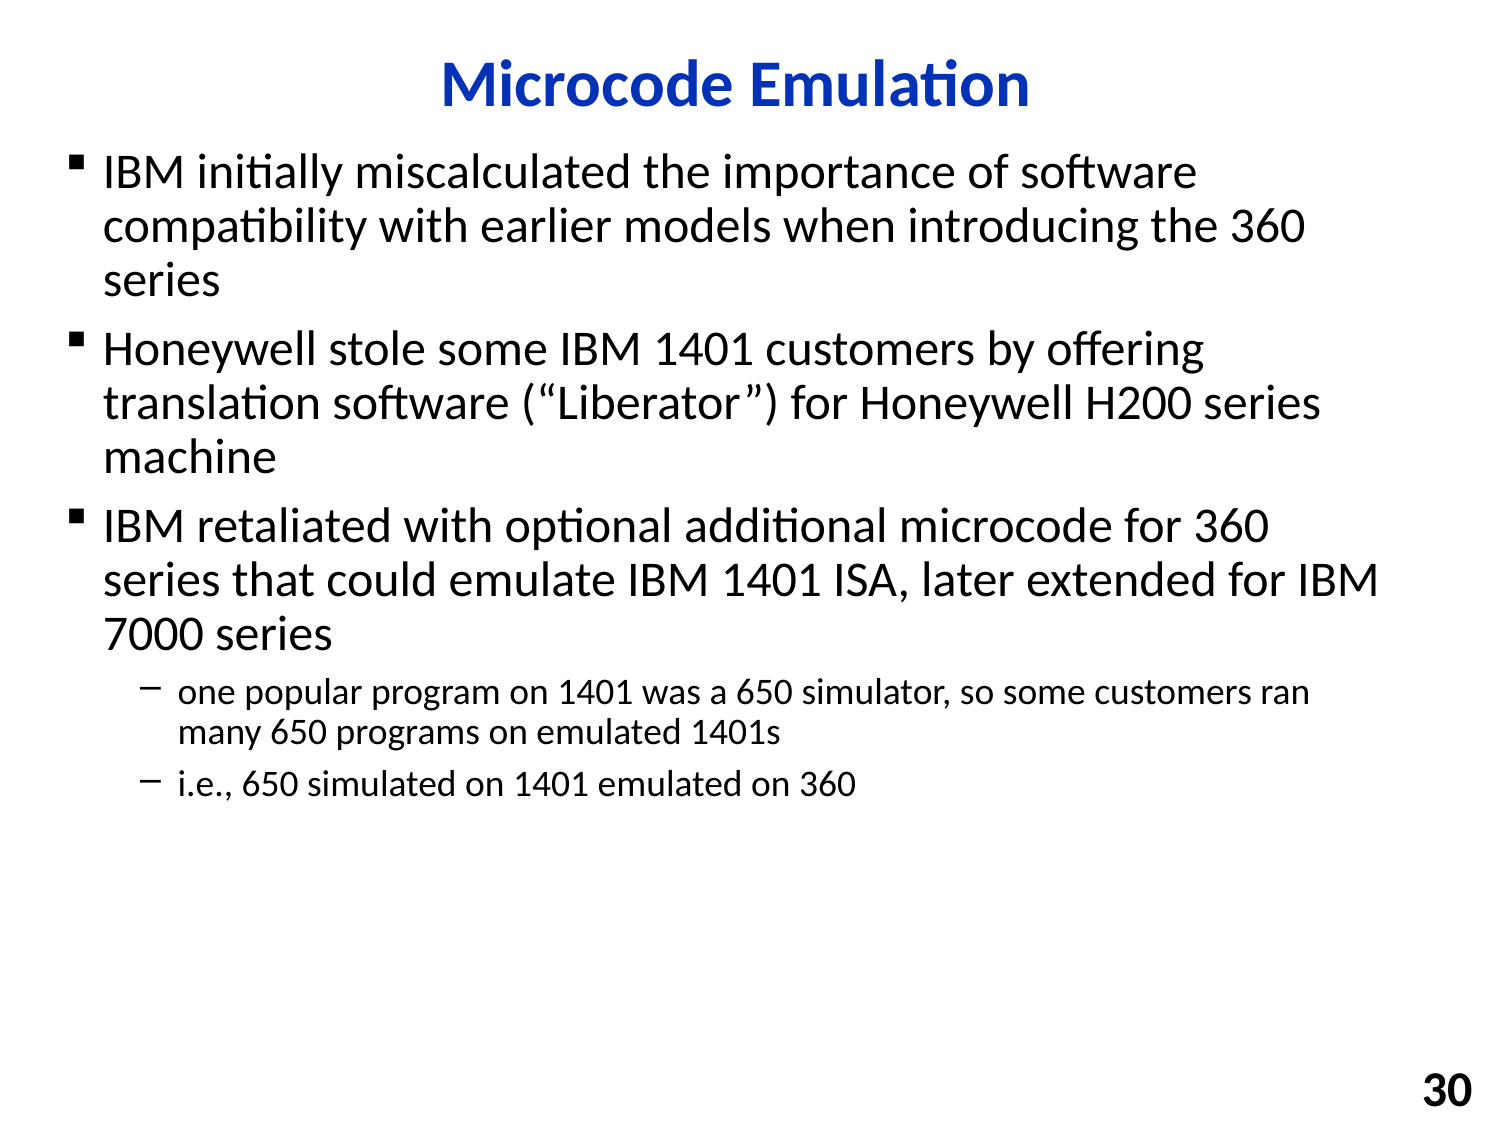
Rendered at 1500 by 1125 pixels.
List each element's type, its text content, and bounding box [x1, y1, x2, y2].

title Microcode Emulation [137, 24, 1335, 137]
slide_number 30 [1174, 1062, 1488, 1111]
list IBM initially miscalculated the importance of software compatibility with earlier models when introducing the 360 series Honeywell stole some IBM 1401 customers by offering translation software (“Liberator”) for Honeywell H200 series machine IBM retaliated with optional additional microcode for 360 series that could emulate IBM 1401 ISA, later extended for IBM 7000 series one popular program on 1401 was a 650 simulator, so some customers ran many 650 programs on emulated 1401s i.e., 650 simulated on 1401 emulated on 360 [49, 137, 1400, 1051]
